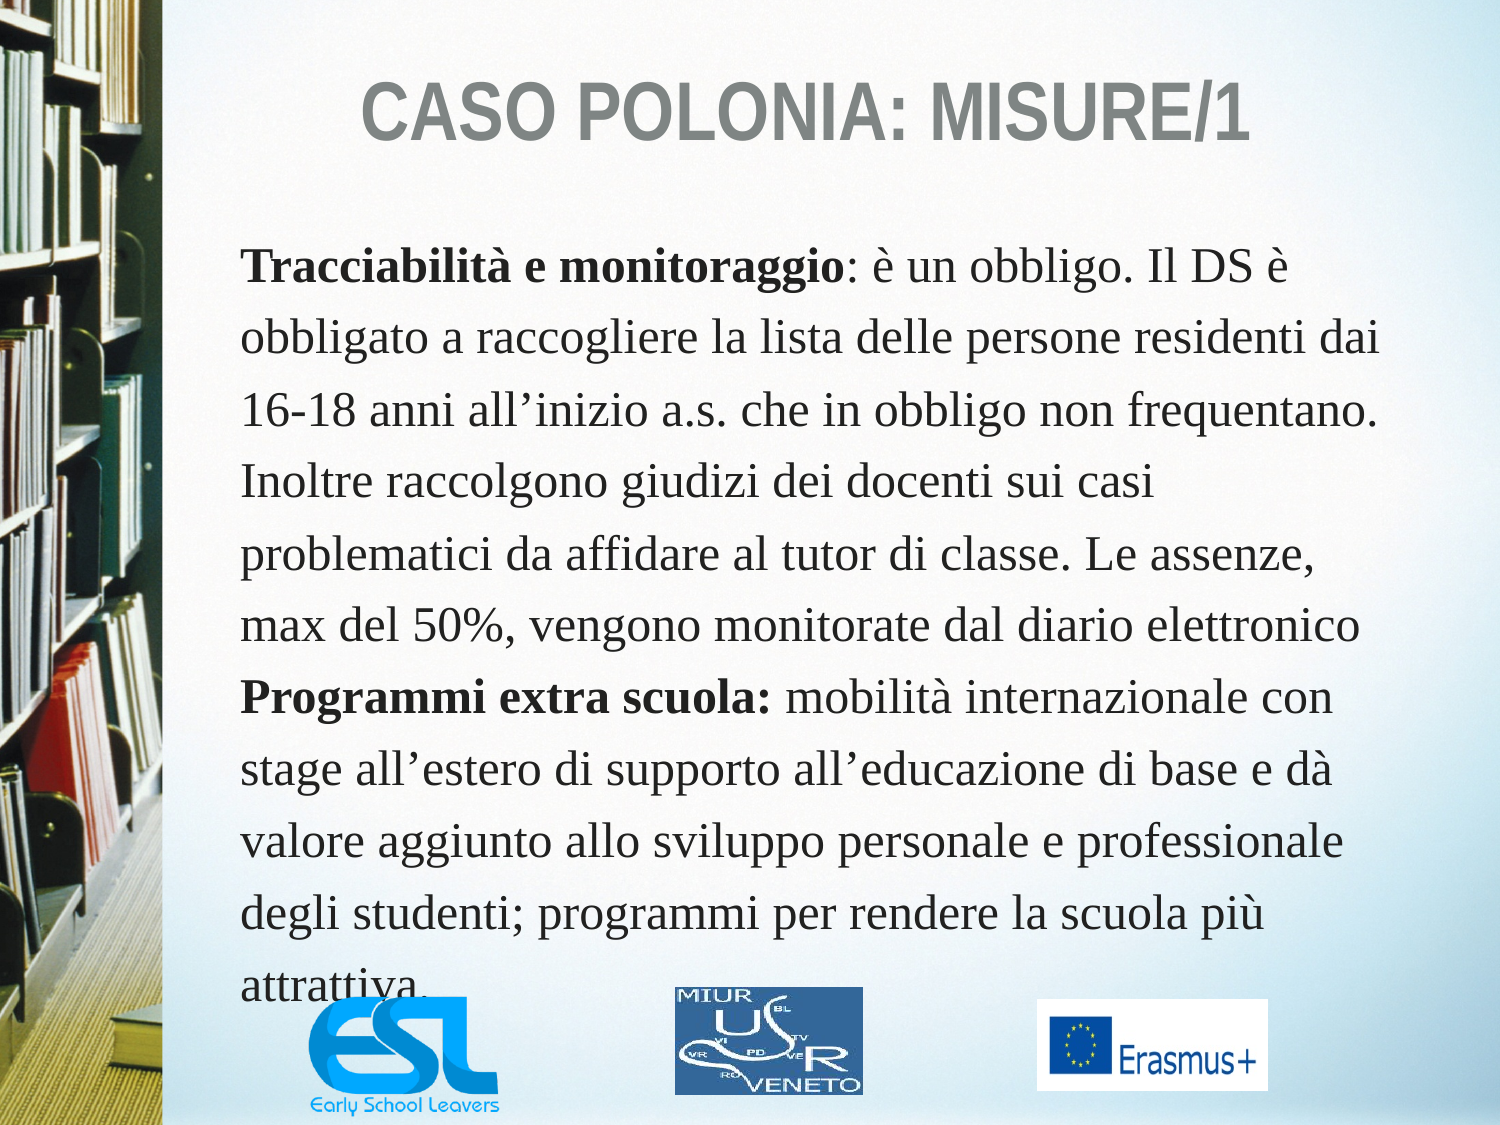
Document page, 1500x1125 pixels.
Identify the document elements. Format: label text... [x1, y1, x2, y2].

title CASO POLONIA: MISURE/1 [225, 50, 1388, 163]
list Tracciabilità e monitoraggio: è un obbligo. Il DS è obbligato a raccogliere la lista delle persone residenti dai 16-18 anni all’inizio a.s. che in obbligo non frequentano. Inoltre raccolgono giudizi dei docenti sui casi problematici da affidare al tutor di classe. Le assenze, max del 50%, vengono monitorate dal diario elettronico Programmi extra scuola: mobilità internazionale con stage all’estero di supporto all’educazione di base e dà valore aggiunto allo sviluppo personale e professionale degli studenti; programmi per rendere la scuola più attrattiva. [225, 212, 1425, 1000]
picture [0, 0, 1500, 1125]
